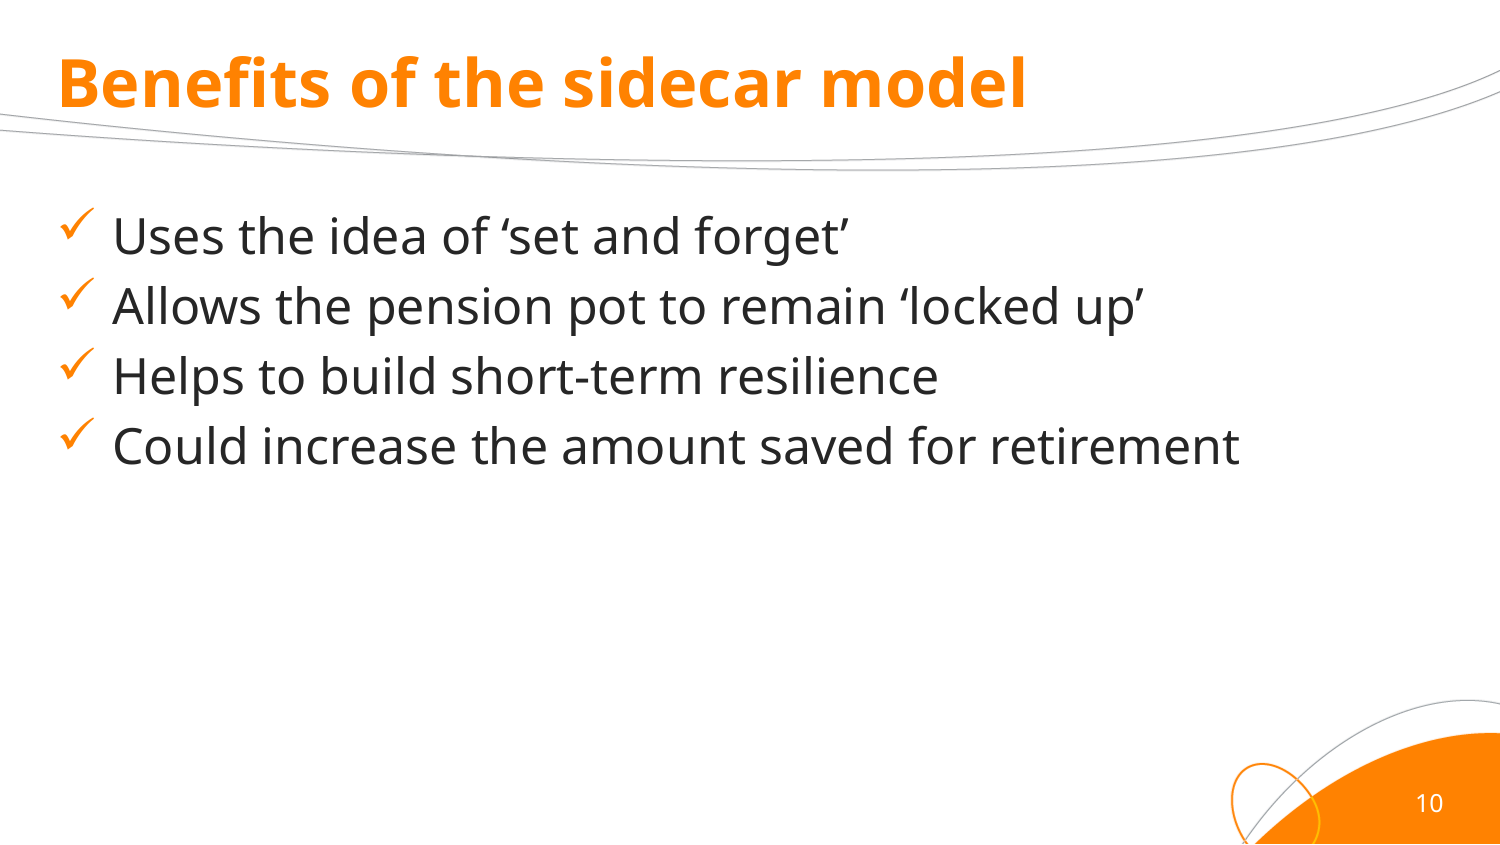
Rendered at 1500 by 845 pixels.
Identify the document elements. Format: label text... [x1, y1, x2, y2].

picture [0, 0, 1500, 844]
list Uses the idea of ‘set and forget’ Allows the pension pot to remain ‘locked up’ Helps to build short-term resilience Could increase the amount saved for retirement [41, 196, 1459, 754]
title Benefits of the sidecar model [41, 33, 1459, 175]
slide_number 10 [1074, 782, 1459, 828]
